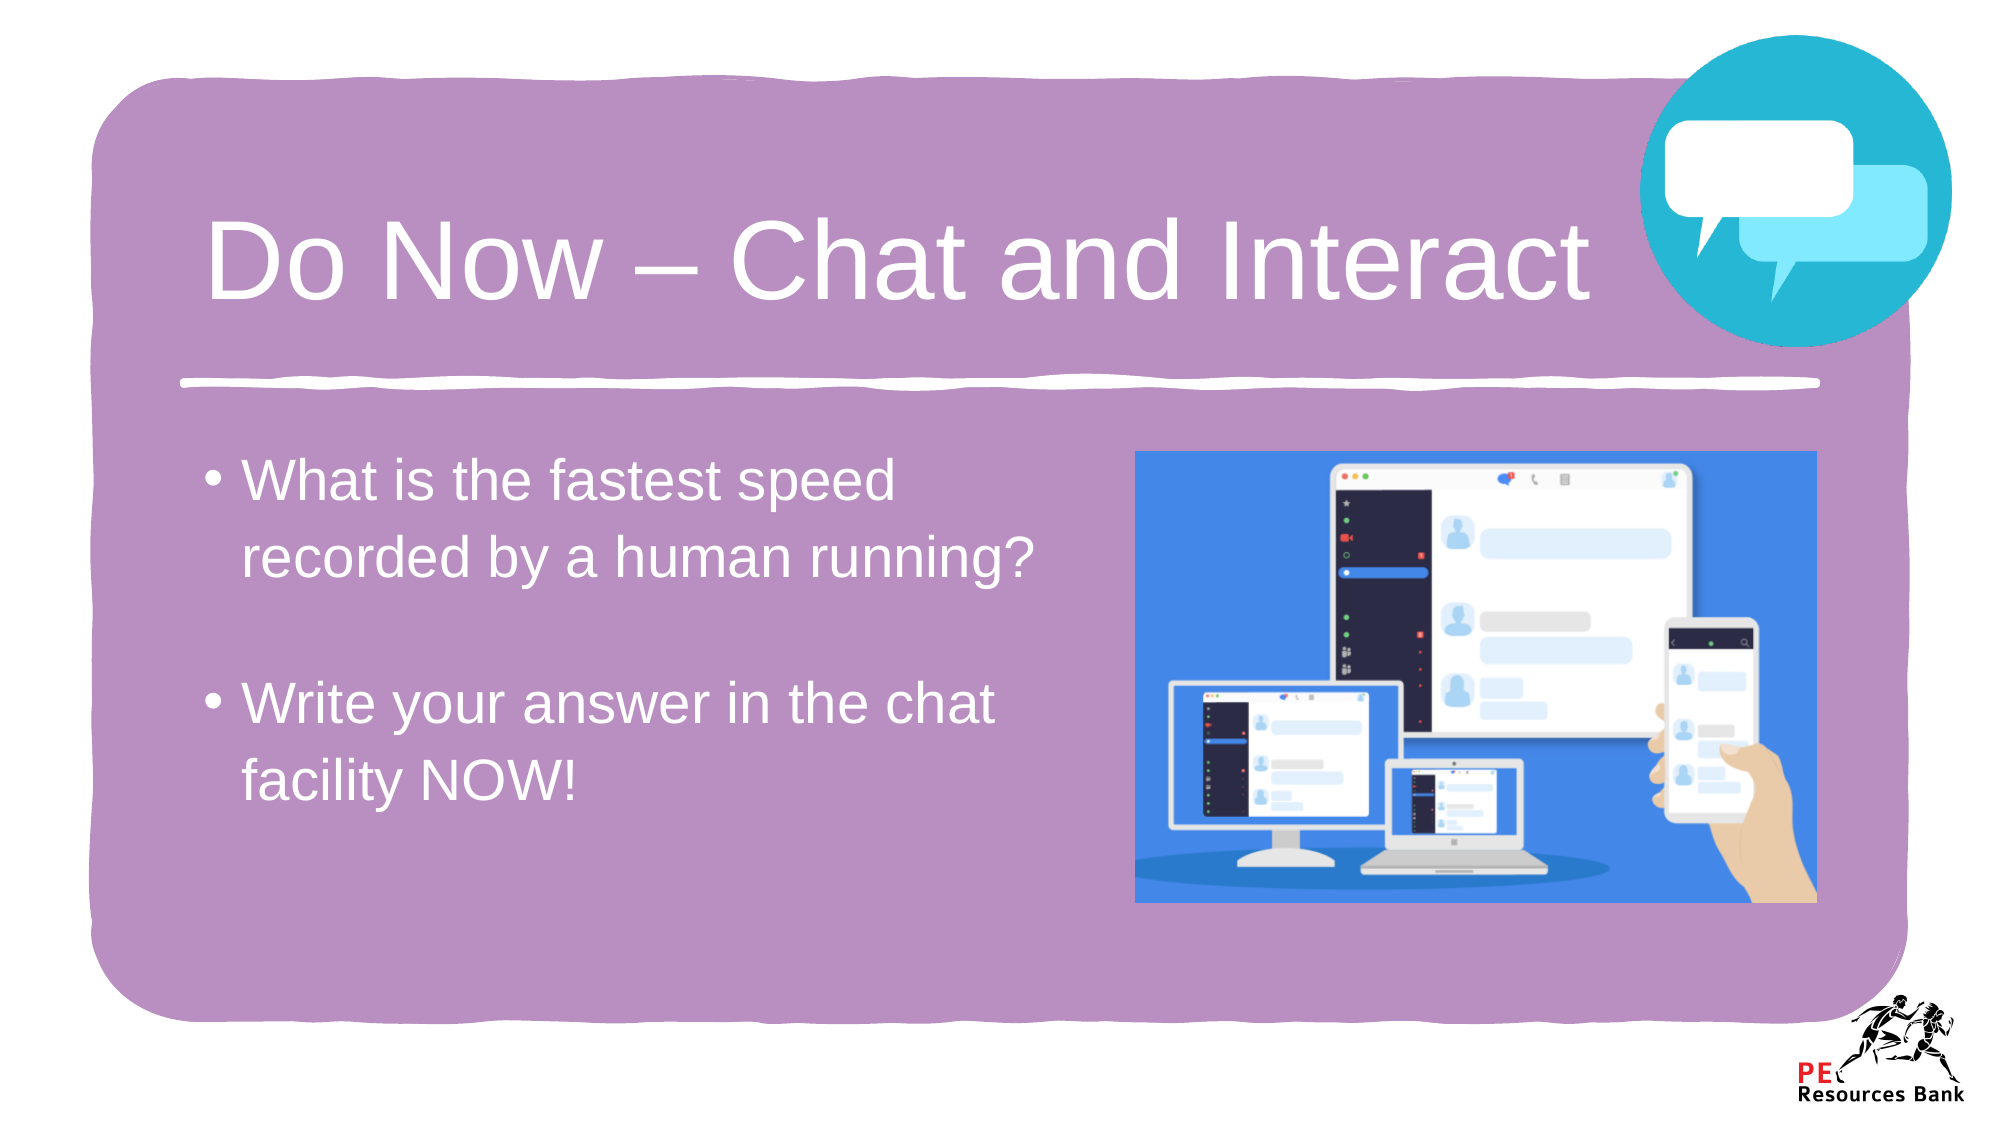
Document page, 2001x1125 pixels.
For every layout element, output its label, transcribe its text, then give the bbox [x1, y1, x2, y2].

list What is the fastest speed recorded by a human running? Write your answer in the chat facility NOW! [188, 427, 1074, 967]
text_box [91, 77, 1909, 1023]
picture [1640, 35, 1952, 347]
picture [1135, 450, 1817, 903]
picture [1795, 990, 1968, 1106]
title Do Now – Chat and Interact [188, 145, 1812, 364]
text_box [183, 376, 1817, 388]
